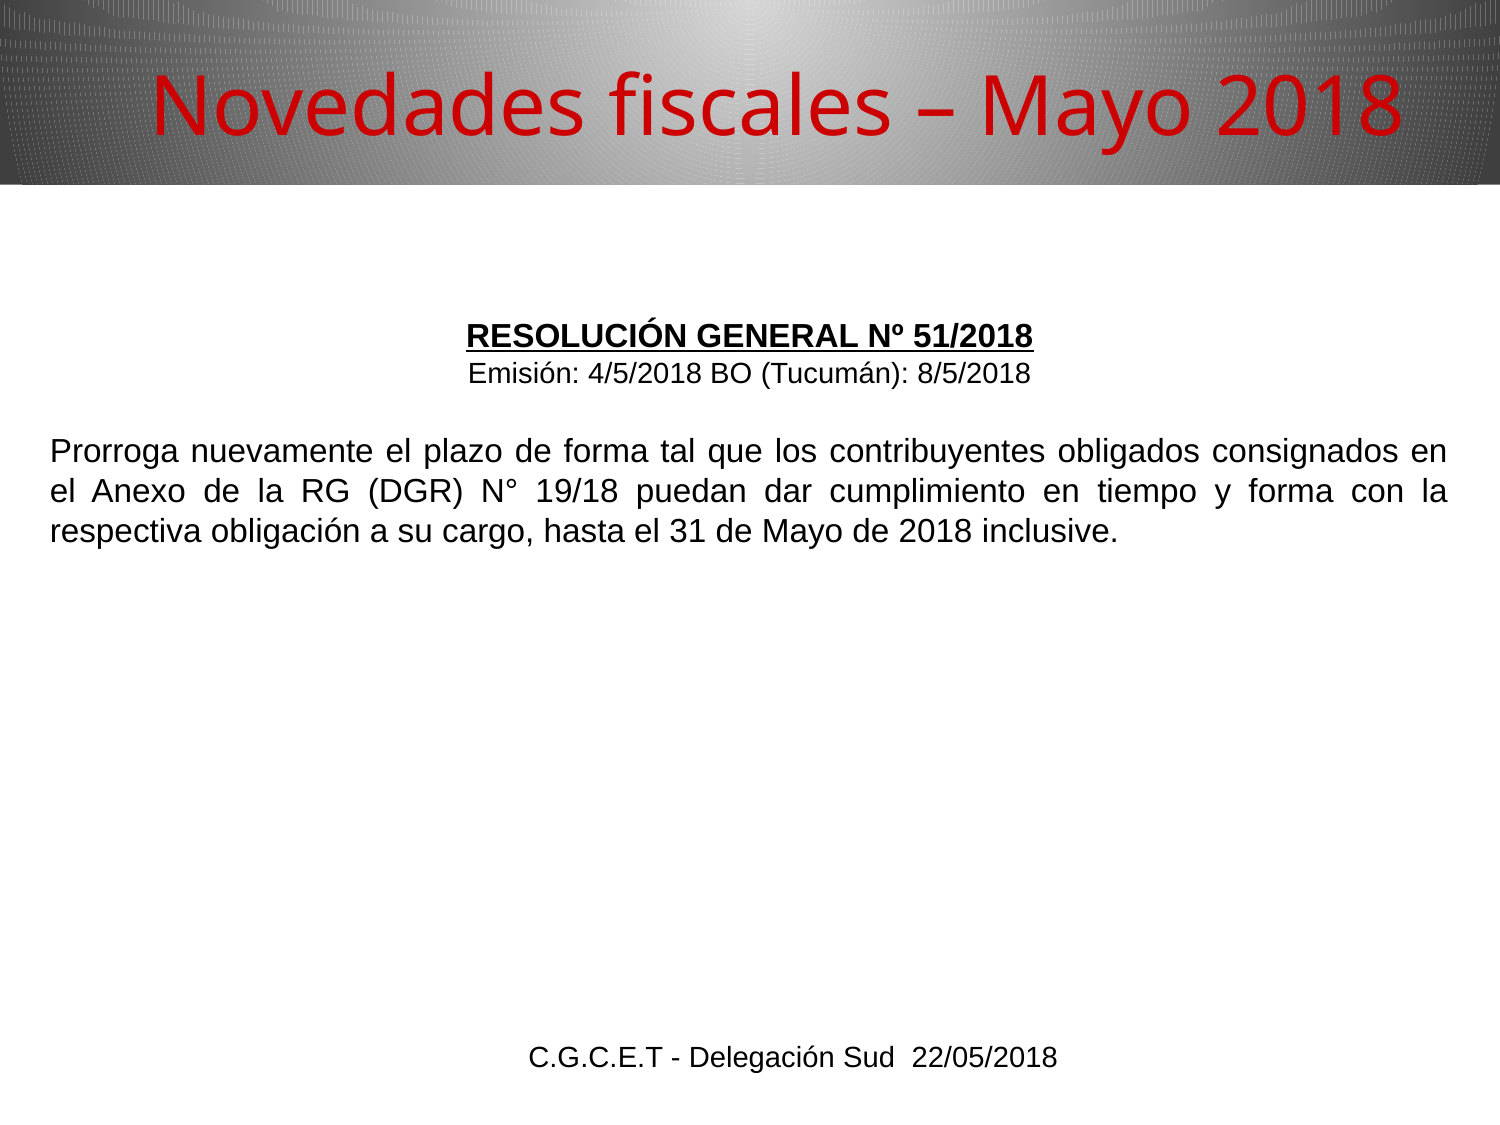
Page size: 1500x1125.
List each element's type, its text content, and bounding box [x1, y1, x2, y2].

text_box C.G.C.E.T - Delegación Sud 22/05/2018 [375, 1031, 1212, 1092]
text_box [0, 160, 1500, 185]
text_box RESOLUCIÓN GENERAL Nº 51/2018 Emisión: 4/5/2018 BO (Tucumán): 8/5/2018 Prorroga nuevamente el plazo de forma tal que los contribuyentes obligados consignados en el Anexo de la RG (DGR) N° 19/18 puedan dar cumplimiento en tiempo y forma con la respectiva obligación a su cargo, hasta el 31 de Mayo de 2018 inclusive. [35, 187, 1465, 597]
text_box Novedades fiscales – Mayo 2018 [0, 0, 1500, 160]
